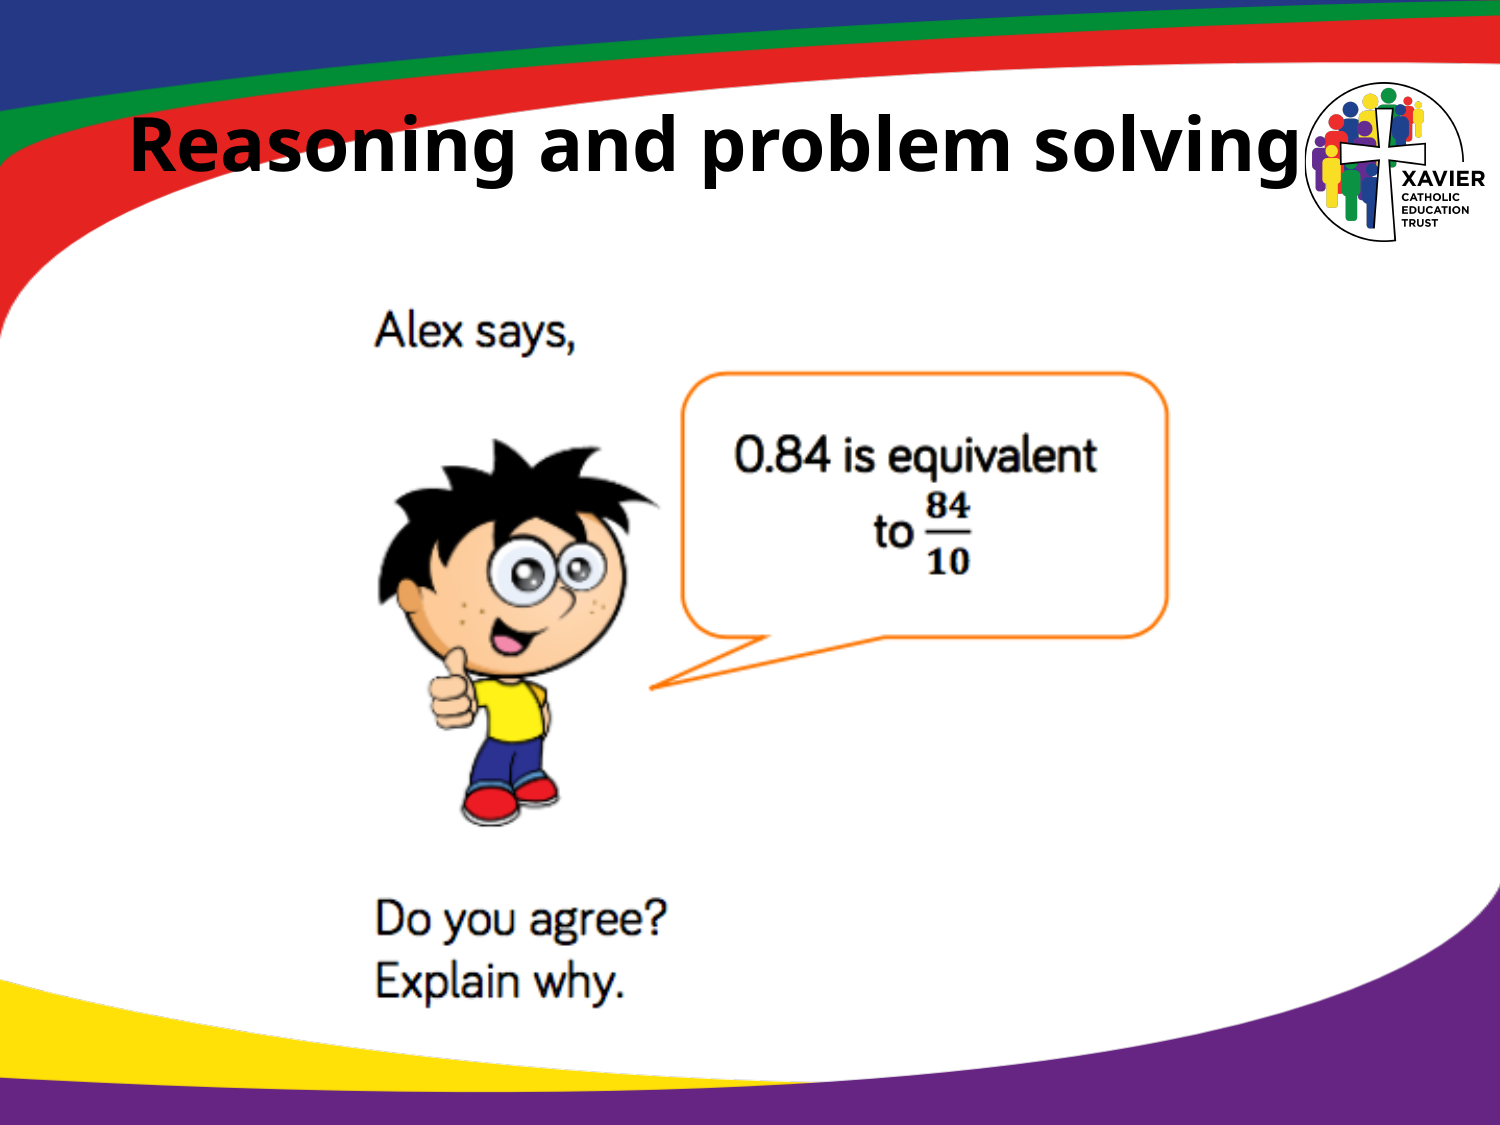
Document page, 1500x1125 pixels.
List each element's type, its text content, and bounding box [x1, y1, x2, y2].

picture [364, 287, 1198, 1021]
title Reasoning and problem solving [48, 39, 1383, 257]
